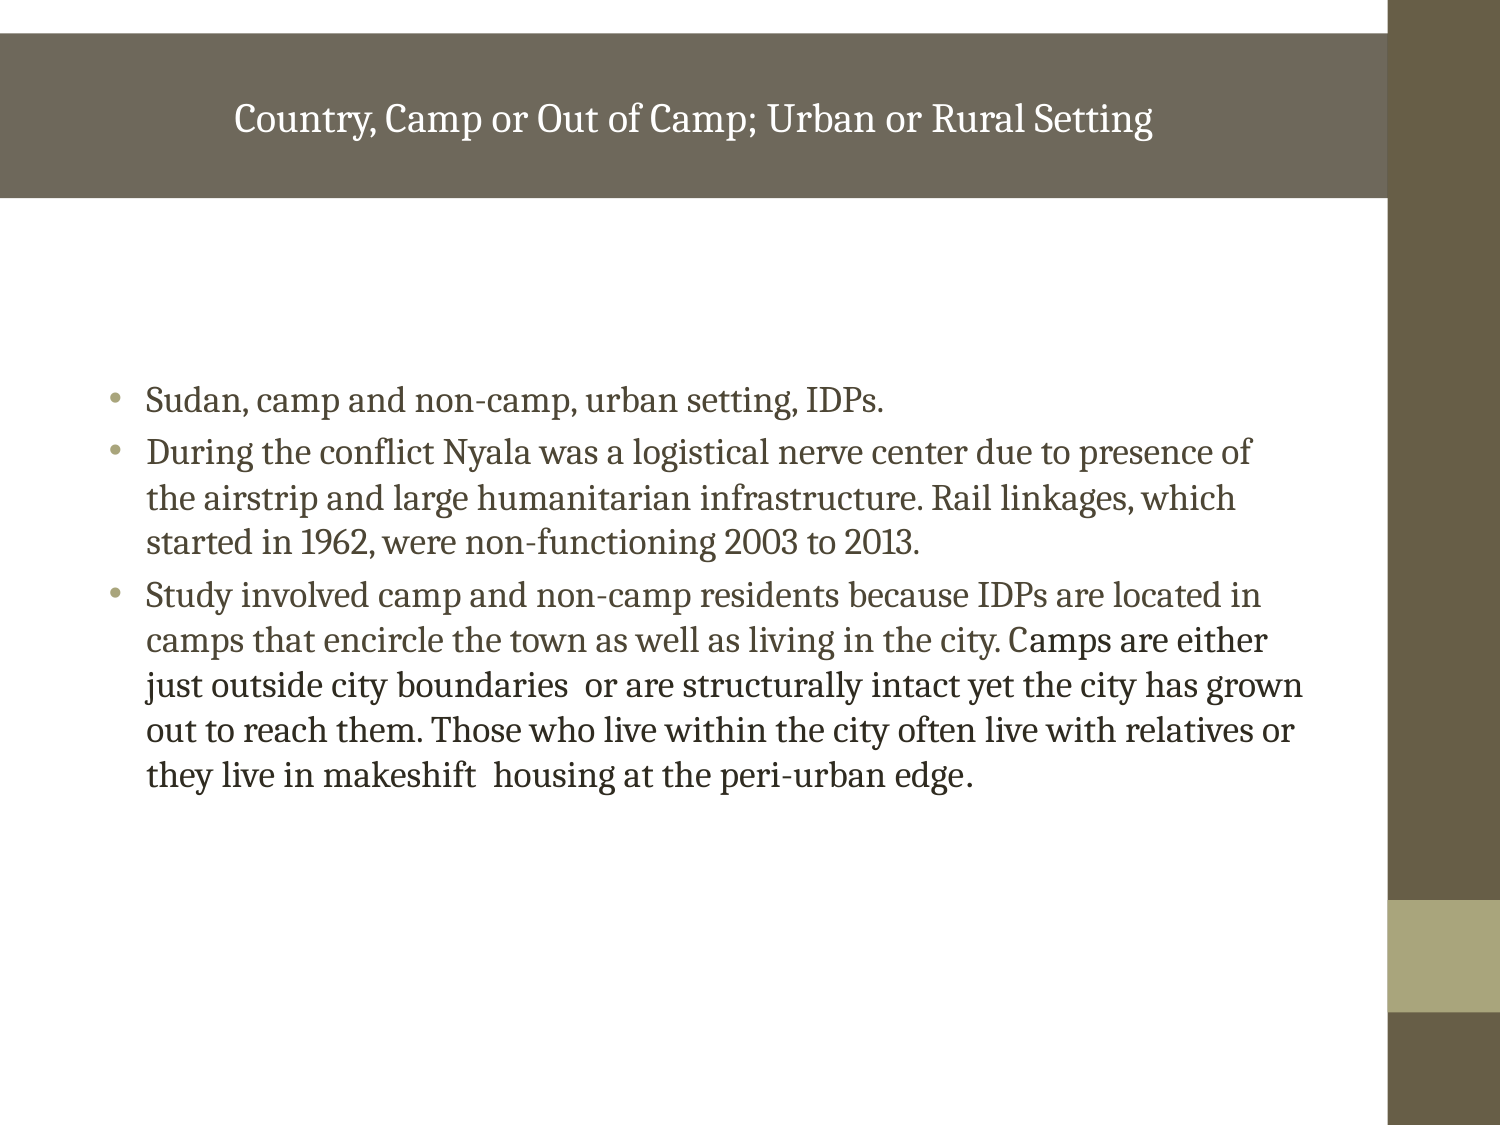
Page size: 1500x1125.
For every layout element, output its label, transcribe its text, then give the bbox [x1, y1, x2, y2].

list Sudan, camp and non-camp, urban setting, IDPs. During the conflict Nyala was a logistical nerve center due to presence of the airstrip and large humanitarian infrastructure. Rail linkages, which started in 1962, were non-functioning 2003 to 2013. Study involved camp and non-camp residents because IDPs are located in camps that encircle the town as well as living in the city. Camps are either just outside city boundaries or are structurally intact yet the city has grown out to reach them. Those who live within the city often live with relatives or they live in makeshift housing at the peri-urban edge. [75, 262, 1325, 1050]
text_box Country, Camp or Out of Camp; Urban or Rural Setting [0, 33, 1388, 199]
